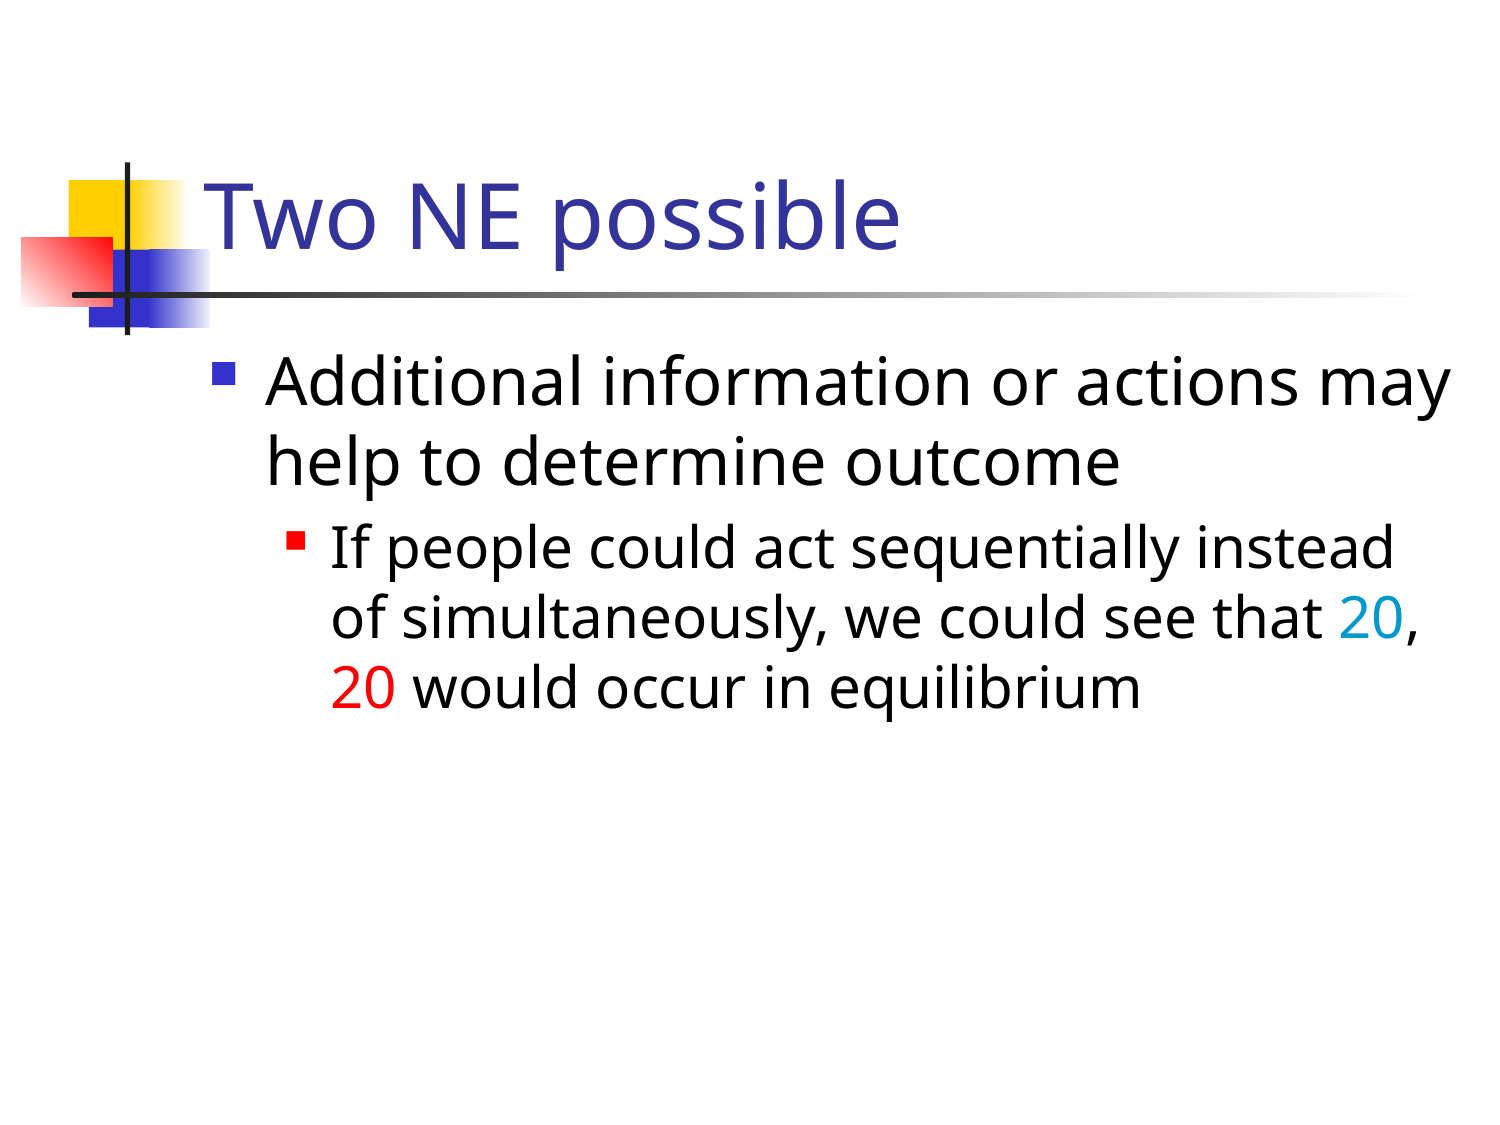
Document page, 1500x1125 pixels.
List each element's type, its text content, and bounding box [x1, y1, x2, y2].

list Additional information or actions may help to determine outcome If people could act sequentially instead of simultaneously, we could see that 20, 20 would occur in equilibrium [193, 331, 1469, 1006]
title Two NE possible [188, 35, 1468, 275]
